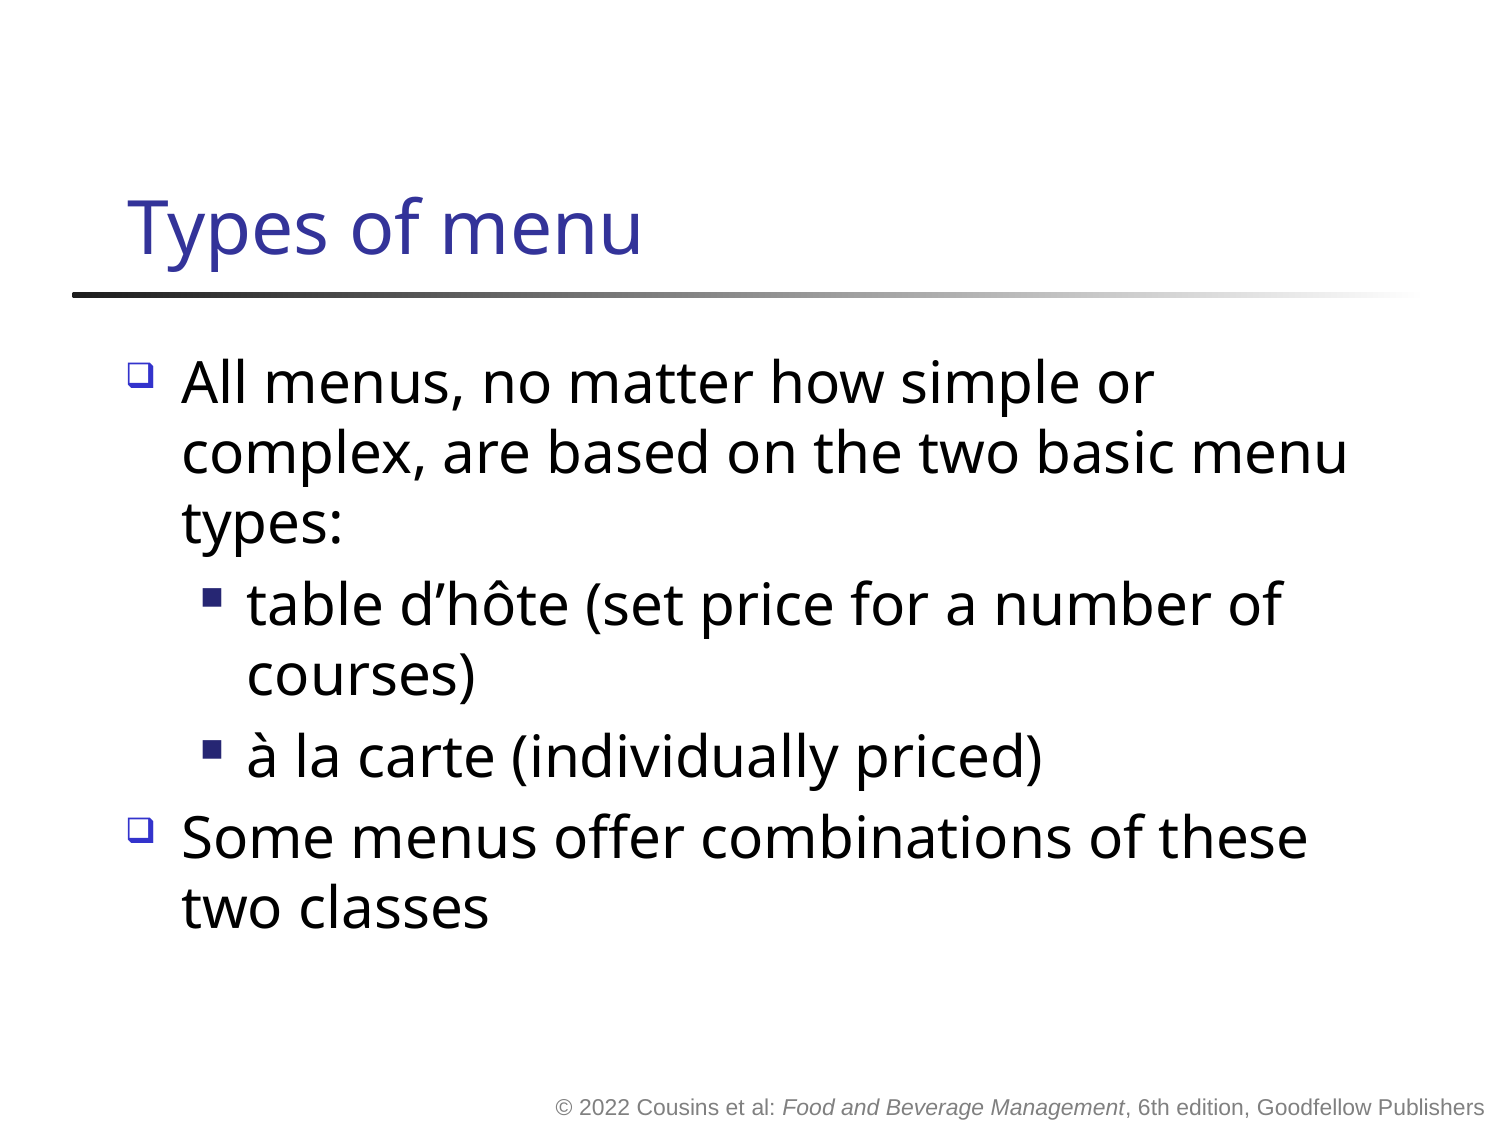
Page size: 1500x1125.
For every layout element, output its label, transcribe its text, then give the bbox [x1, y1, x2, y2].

title Types of menu [112, 90, 1391, 278]
list All menus, no matter how simple or complex, are based on the two basic menu types: table d’hôte (set price for a number of courses) à la carte (individually priced) Some menus offer combinations of these two classes [109, 338, 1385, 1014]
